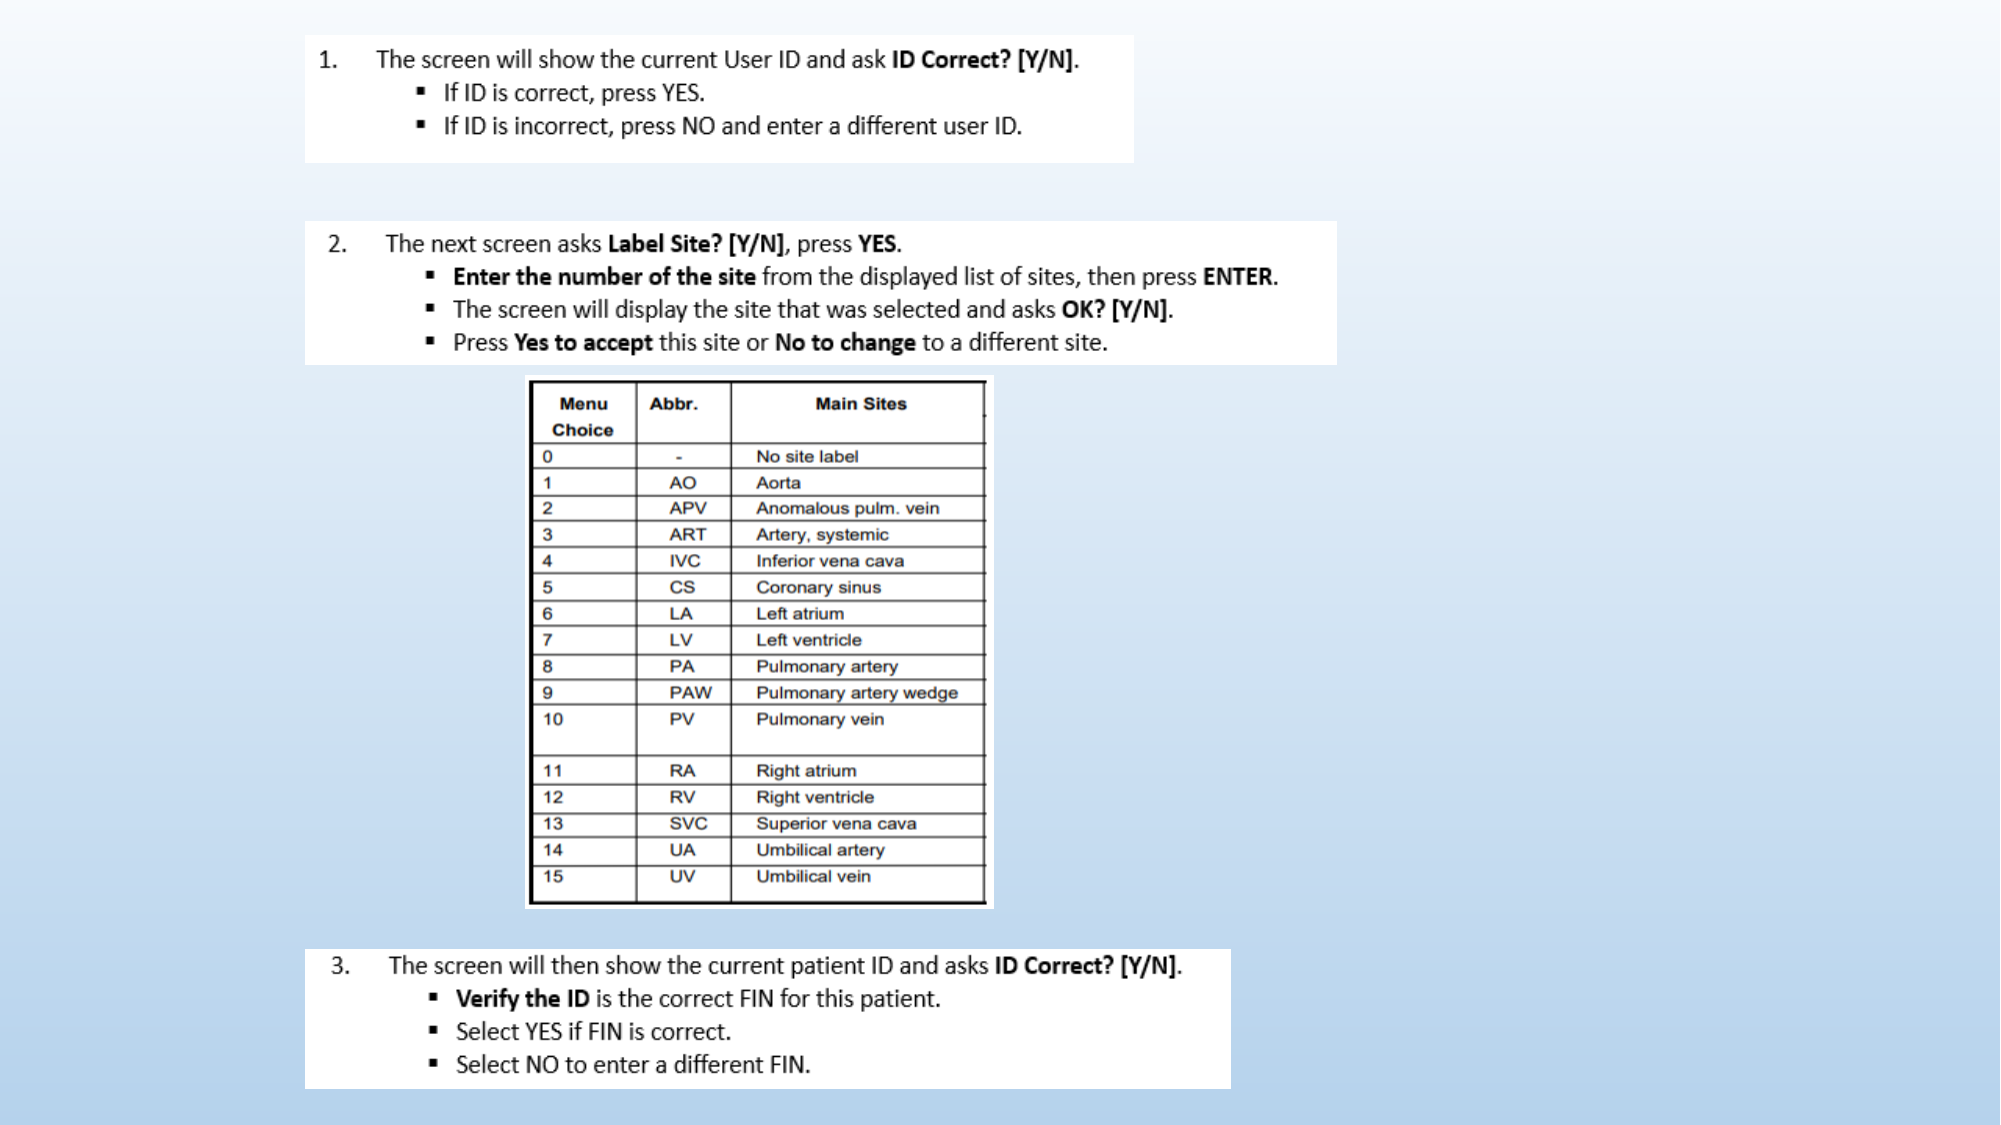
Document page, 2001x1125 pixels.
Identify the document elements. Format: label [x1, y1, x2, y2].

picture [305, 35, 1134, 163]
picture [305, 949, 1231, 1089]
picture [525, 375, 994, 910]
picture [305, 221, 1337, 365]
